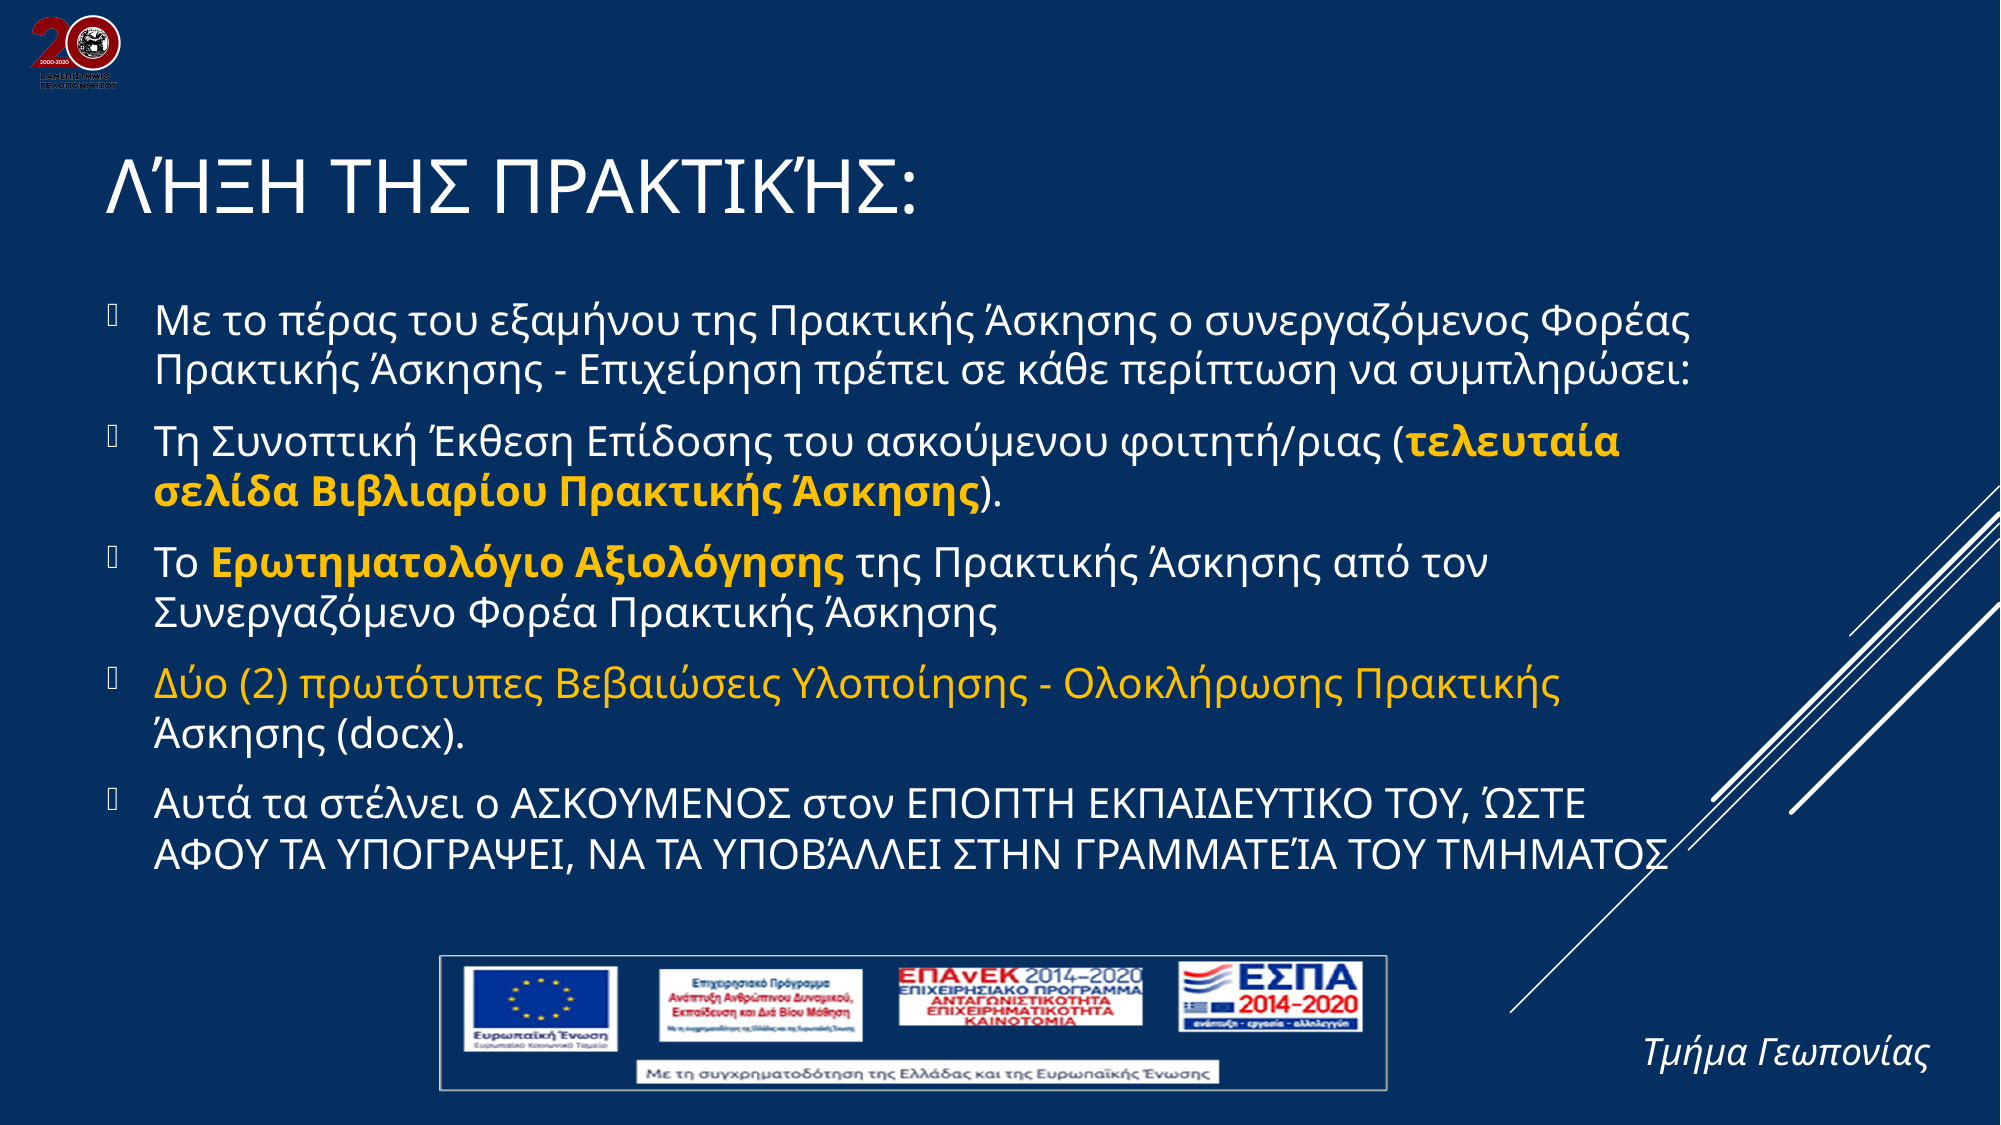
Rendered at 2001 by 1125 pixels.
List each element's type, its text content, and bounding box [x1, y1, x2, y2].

picture [11, 0, 135, 107]
list Με το πέρας του εξαμήνου της Πρακτικής Άσκησης ο συνεργαζόμενος Φορέας Πρακτικής Άσκησης - Επιχείρηση πρέπει σε κάθε περίπτωση να συμπληρώσει: Τη Συνοπτική Έκθεση Επίδοσης του ασκούμενου φοιτητή/ριας (τελευταία σελίδα Βιβλιαρίου Πρακτικής Άσκησης). Το Ερωτηματολόγιο Αξιολόγησης της Πρακτικής Άσκησης από τον Συνεργαζόμενο Φορέα Πρακτικής Άσκησης Δύο (2) πρωτότυπες Βεβαιώσεις Υλοποίησης - Ολοκλήρωσης Πρακτικής Άσκησης (docx). Αυτά τα στέλνει ο ΑΣΚΟΥΜΕΝΟΣ στον ΕΠΟΠΤΗ ΕΚΠΑΙΔΕΥΤΙΚΟ ΤΟΥ, ΏΣΤΕ ΑΦΟΥ ΤΑ ΥΠΟΓΡΑΨΕΙ, ΝΑ ΤΑ ΥΠΟΒΆΛΛΕΙ ΣΤΗΝ ΓΡΑΜΜΑΤΕΊΑ ΤΟΥ ΤΜΗΜΑΤΟΣ [91, 233, 1716, 1009]
text_box Τμήμα Γεωπονίας [1627, 1020, 1946, 1080]
title Λήξη της πρακτικήσ: [91, 59, 1492, 233]
picture [439, 955, 1391, 1094]
